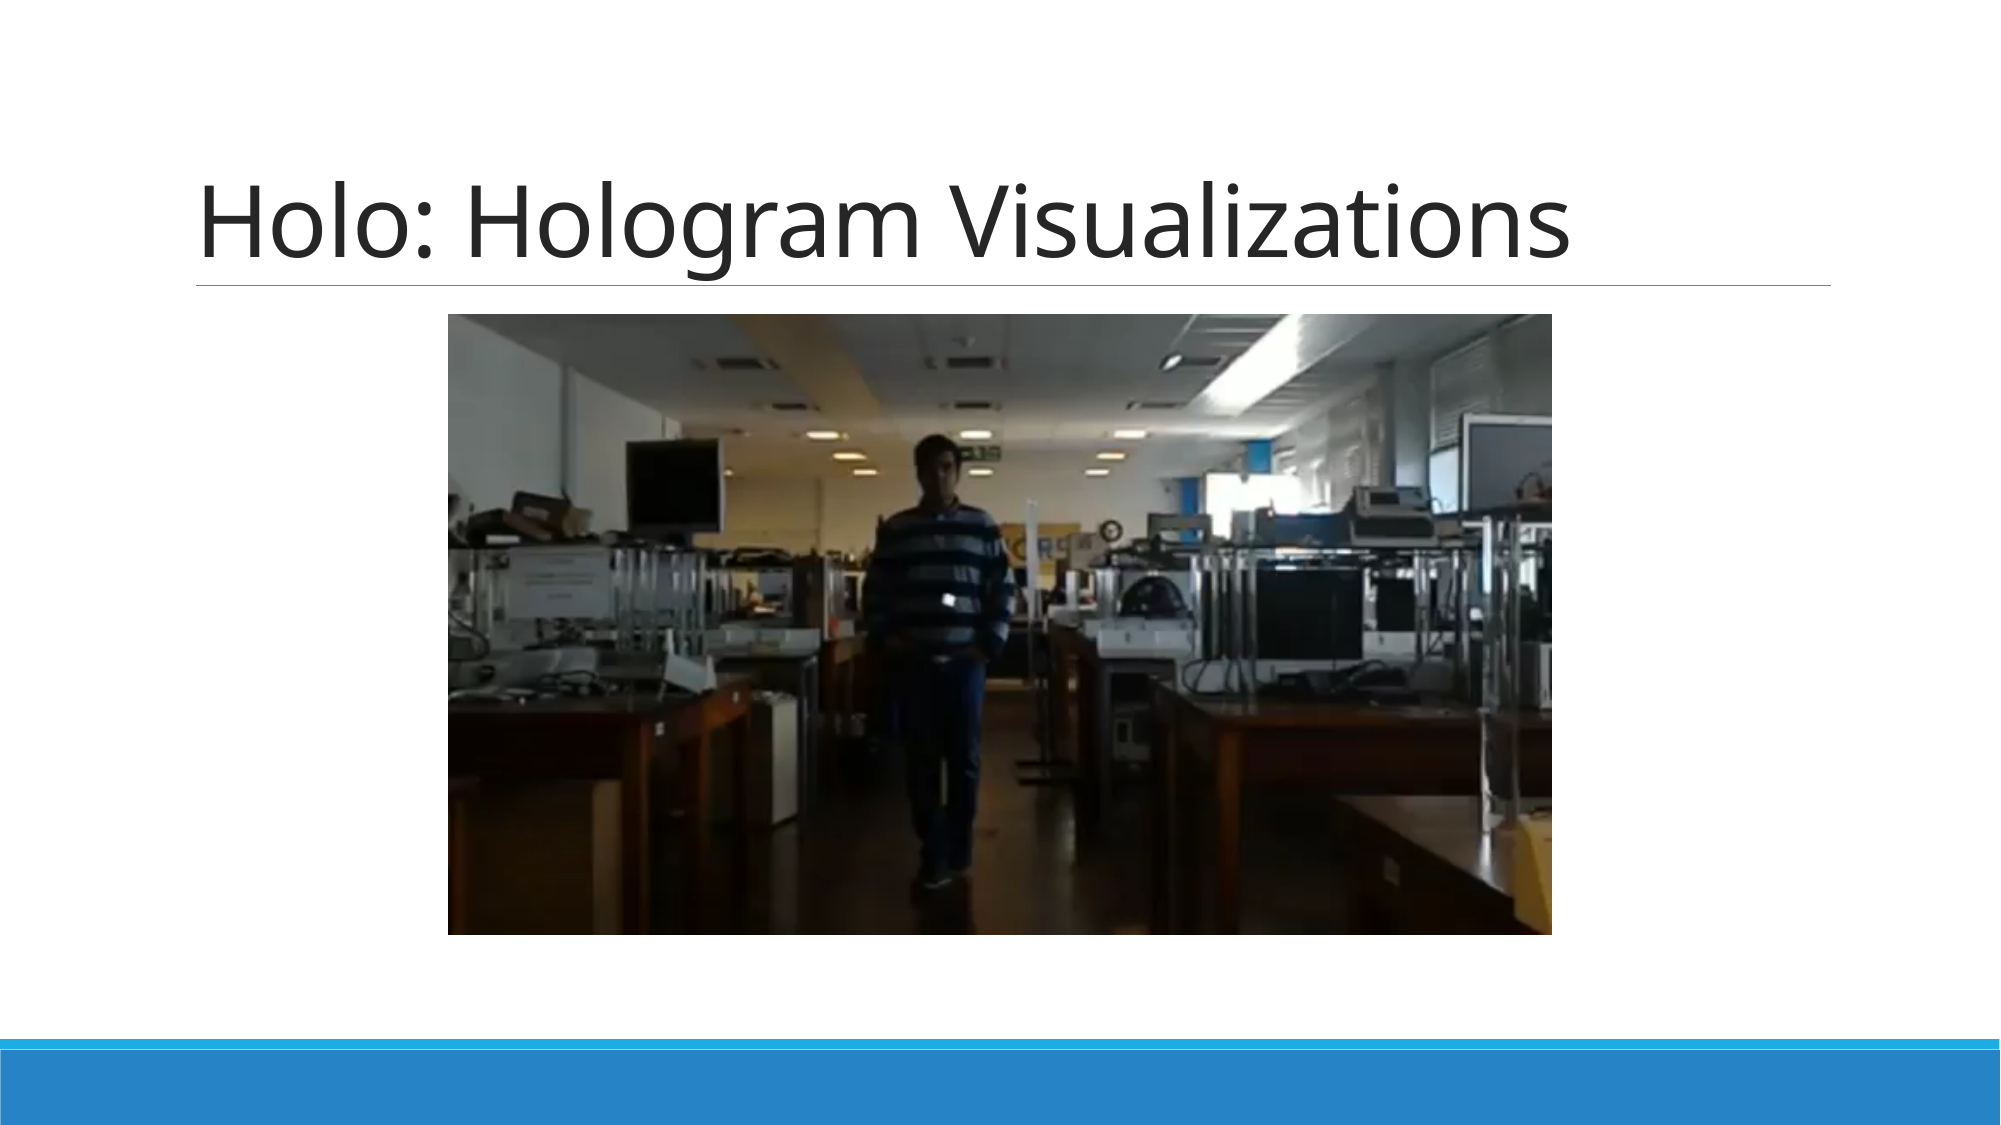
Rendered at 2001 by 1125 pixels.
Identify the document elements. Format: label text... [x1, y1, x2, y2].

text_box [447, 313, 1553, 936]
title Holo: Hologram Visualizations [180, 47, 1830, 285]
